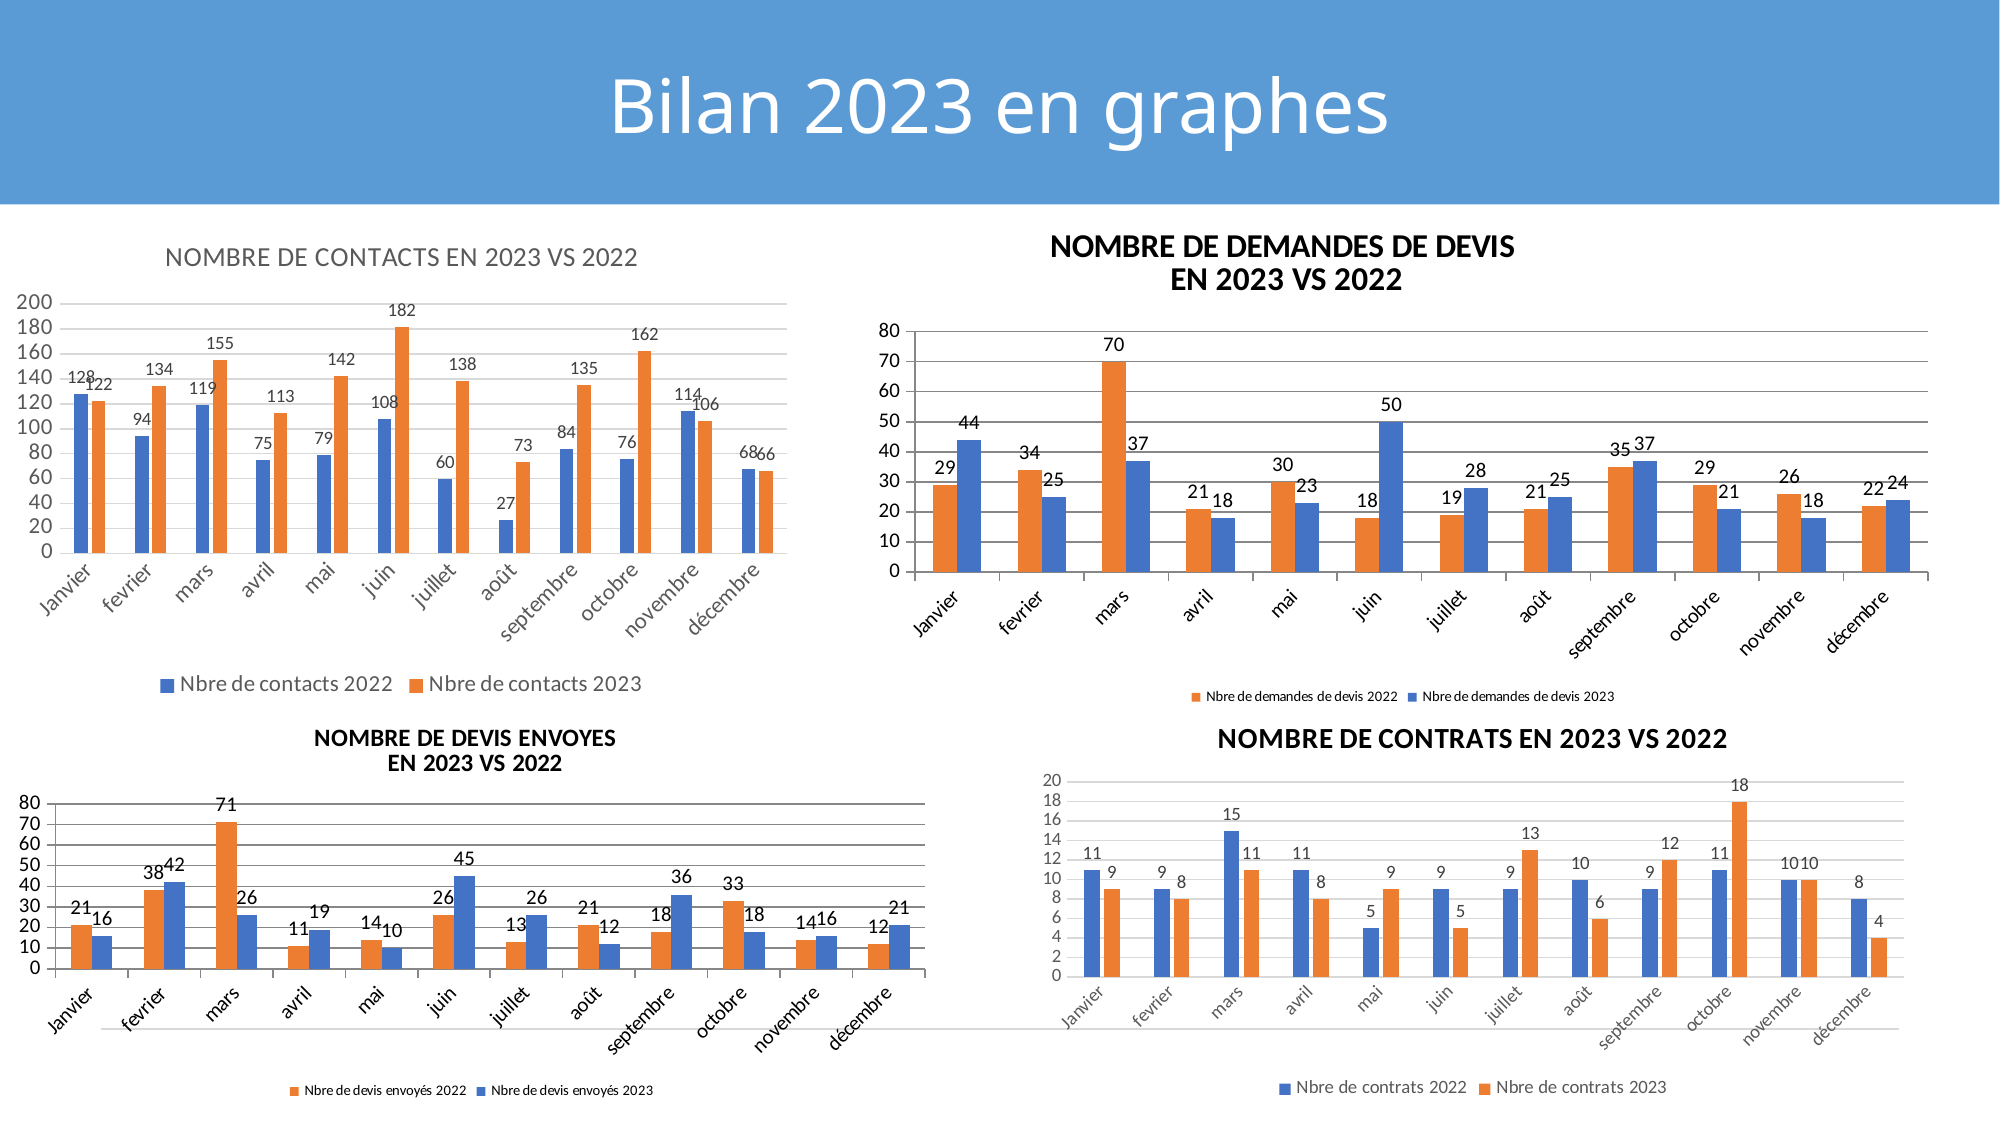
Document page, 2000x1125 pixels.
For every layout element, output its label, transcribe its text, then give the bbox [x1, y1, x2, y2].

title Bilan 2023 en graphes [99, 45, 1900, 162]
chart [0, 207, 1951, 1105]
